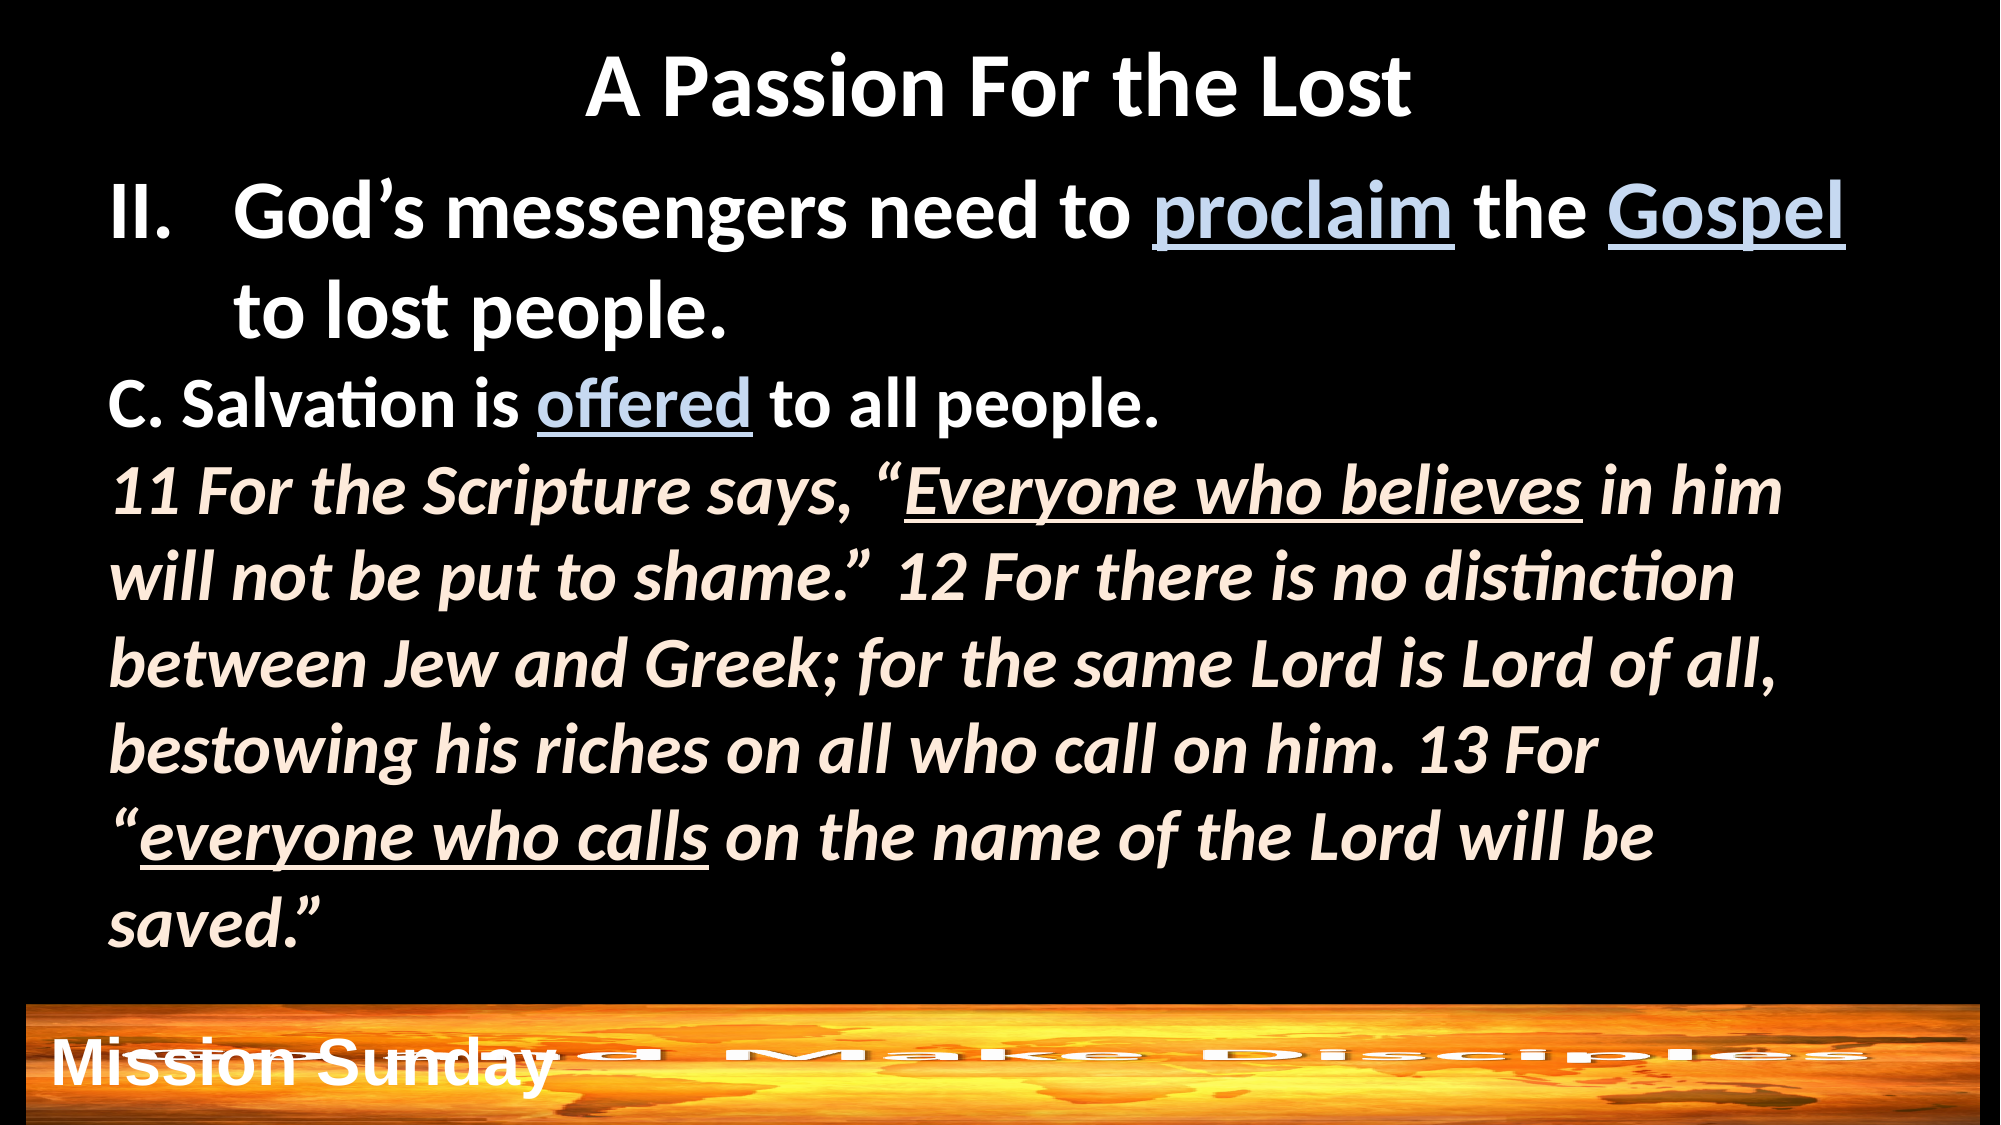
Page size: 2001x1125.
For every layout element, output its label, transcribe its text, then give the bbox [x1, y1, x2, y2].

text_box A Passion For the Lost [0, 17, 2000, 143]
text_box God’s messengers need to proclaim the Gospel to lost people. C. Salvation is offered to all people. 11 For the Scripture says, “Everyone who believes in him will not be put to shame.” 12 For there is no distinction between Jew and Greek; for the same Lord is Lord of all, bestowing his riches on all who call on him. 13 For “everyone who calls on the name of the Lord will be saved.” [93, 148, 1905, 969]
picture [0, 1003, 2000, 1125]
